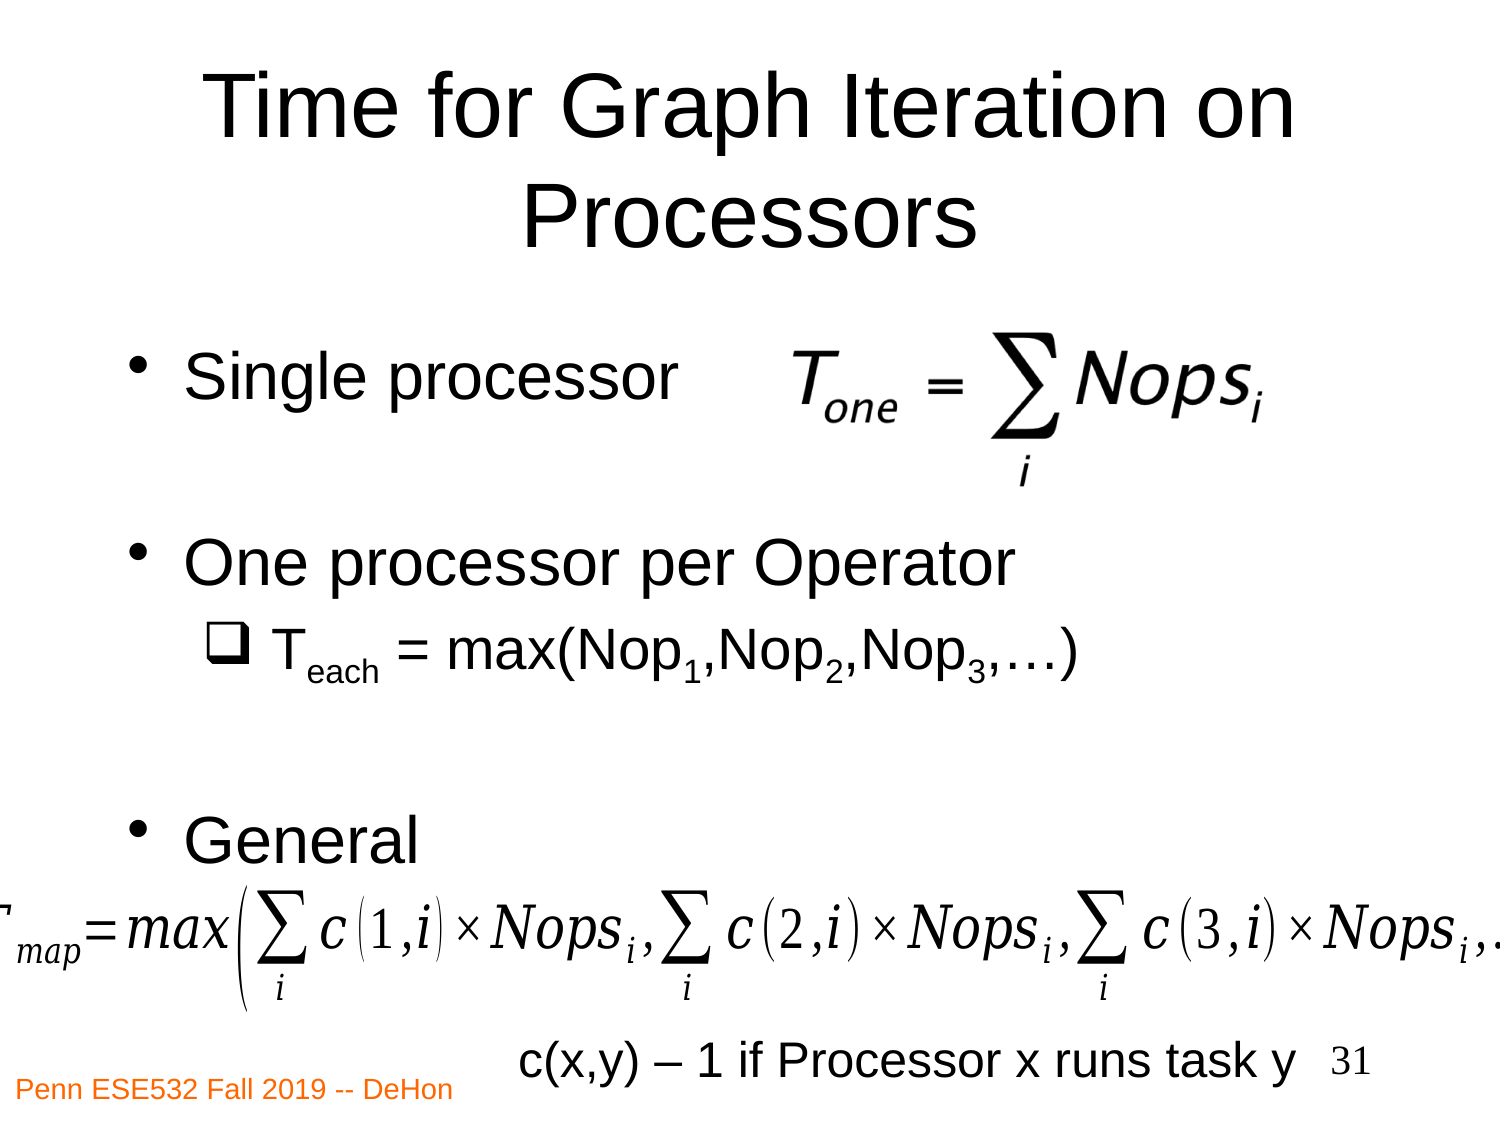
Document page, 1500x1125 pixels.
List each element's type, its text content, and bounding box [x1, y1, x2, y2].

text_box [779, 324, 1281, 497]
slide_number 31 [1074, 1024, 1388, 1101]
slide_number Penn ESE532 Fall 2019 -- DeHon [0, 1062, 688, 1125]
list Single processor One processor per Operator Teach = max(Nop1,Nop2,Nop3,…) General [112, 324, 1388, 1001]
title Time for Graph Iteration on Processors [112, 62, 1388, 251]
text_box c(x,y) – 1 if Processor x runs task y [503, 1019, 1313, 1095]
